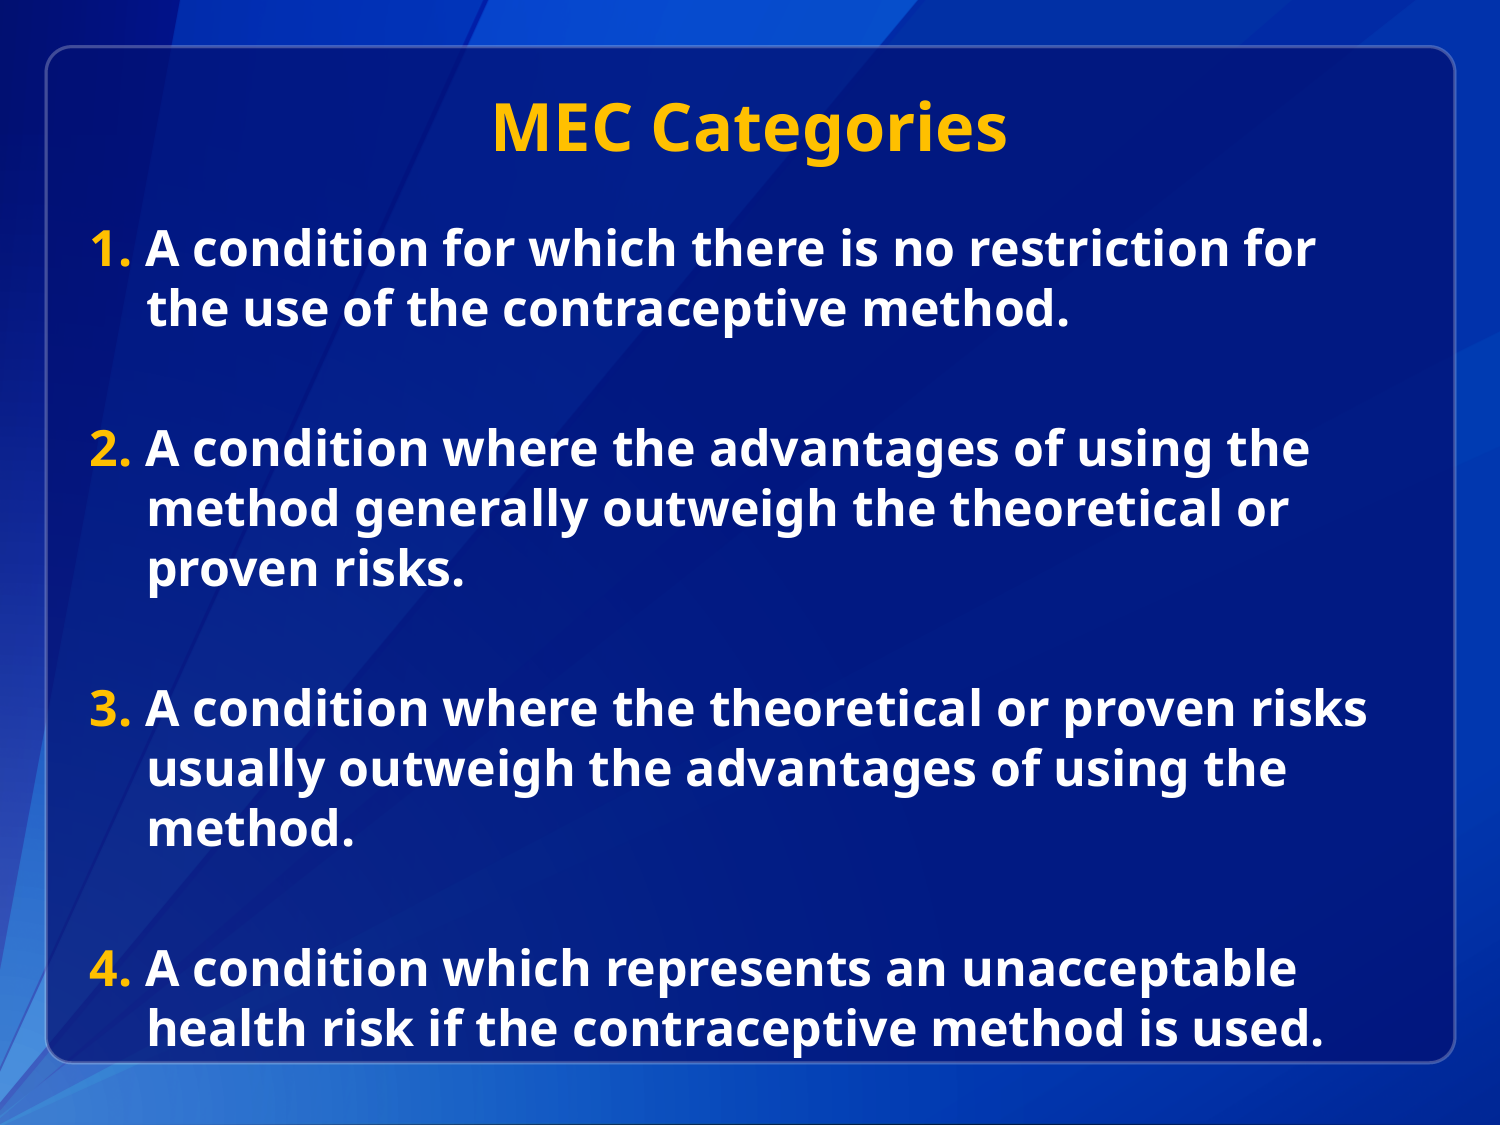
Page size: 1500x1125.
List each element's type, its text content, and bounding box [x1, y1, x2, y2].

list 1. A condition for which there is no restriction for the use of the contraceptive method. 2. A condition where the advantages of using the method generally outweigh the theoretical or proven risks. 3. A condition where the theoretical or proven risks usually outweigh the advantages of using the method. 4. A condition which represents an unacceptable health risk if the contraceptive method is used. [75, 209, 1425, 975]
picture [0, 0, 1500, 1125]
title MEC Categories [75, 45, 1425, 173]
